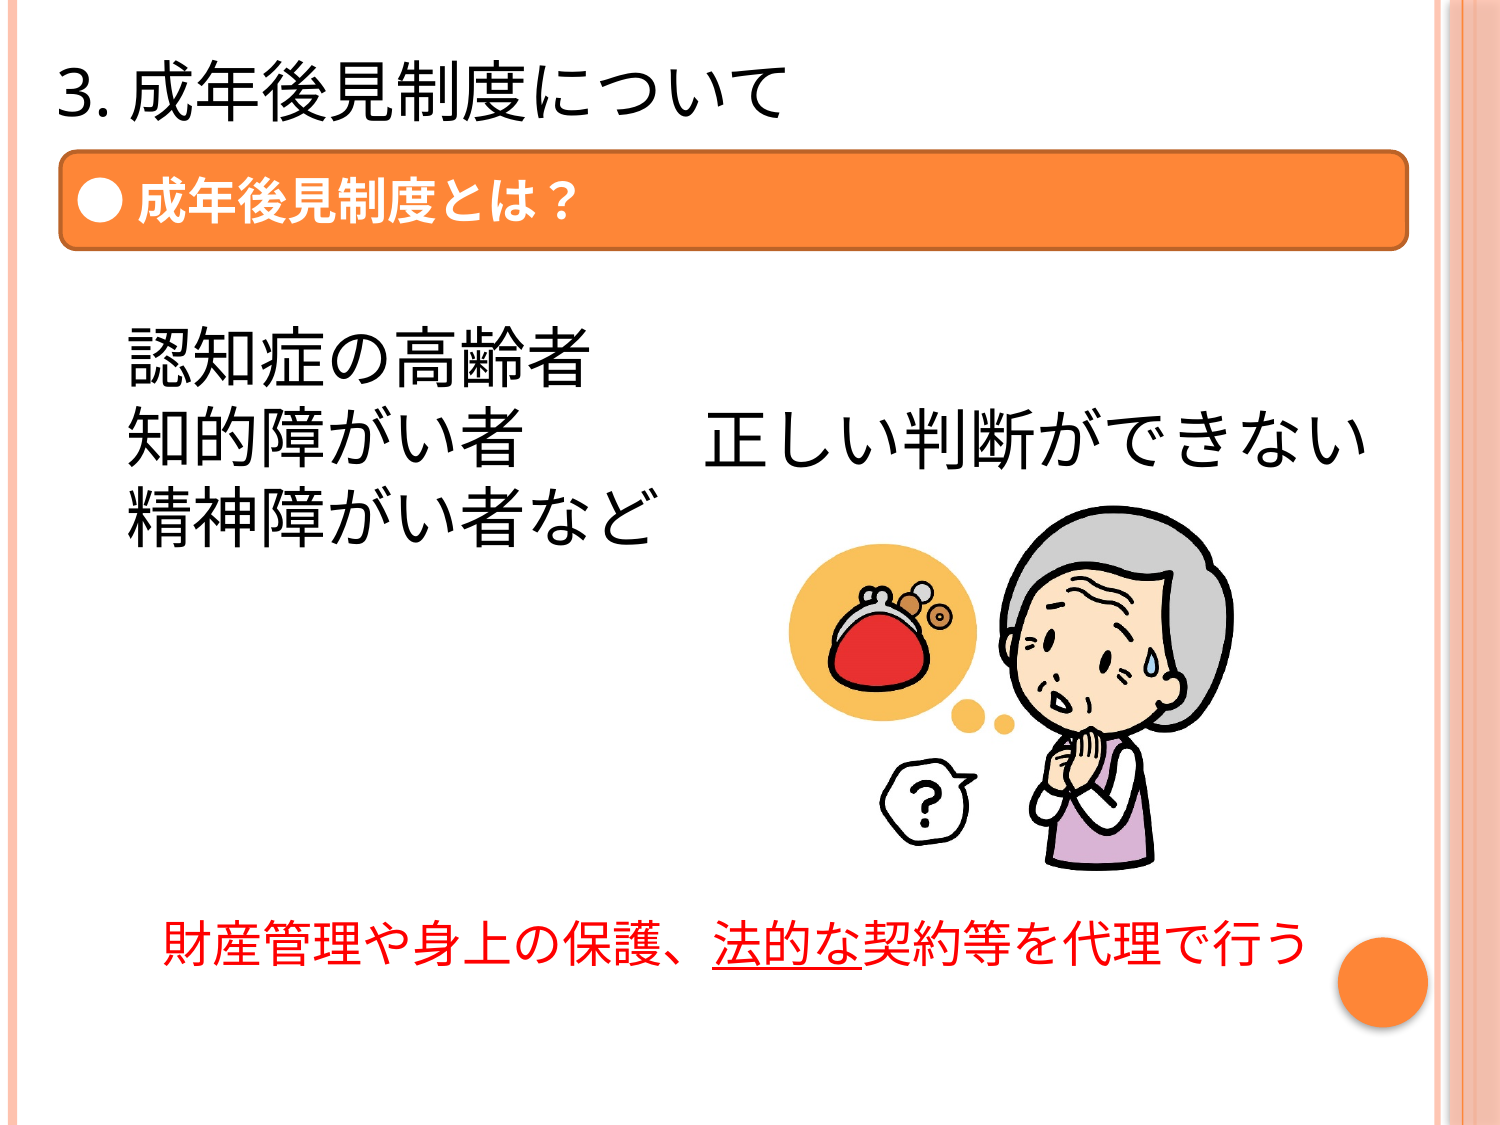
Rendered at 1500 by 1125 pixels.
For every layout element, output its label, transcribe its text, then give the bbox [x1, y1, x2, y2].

text_box 財産管理や身上の保護、法的な契約等を代理で行う [147, 804, 1341, 1041]
picture [685, 502, 1338, 873]
text_box 認知症の高齢者 知的障がい者 精神障がい者など [111, 309, 679, 643]
text_box [58, 149, 1410, 252]
text_box 3.成年後見制度について [41, 19, 939, 138]
text_box 正しい判断ができない [521, 309, 1407, 546]
text_box ●成年後見制度とは？ [60, 160, 786, 297]
